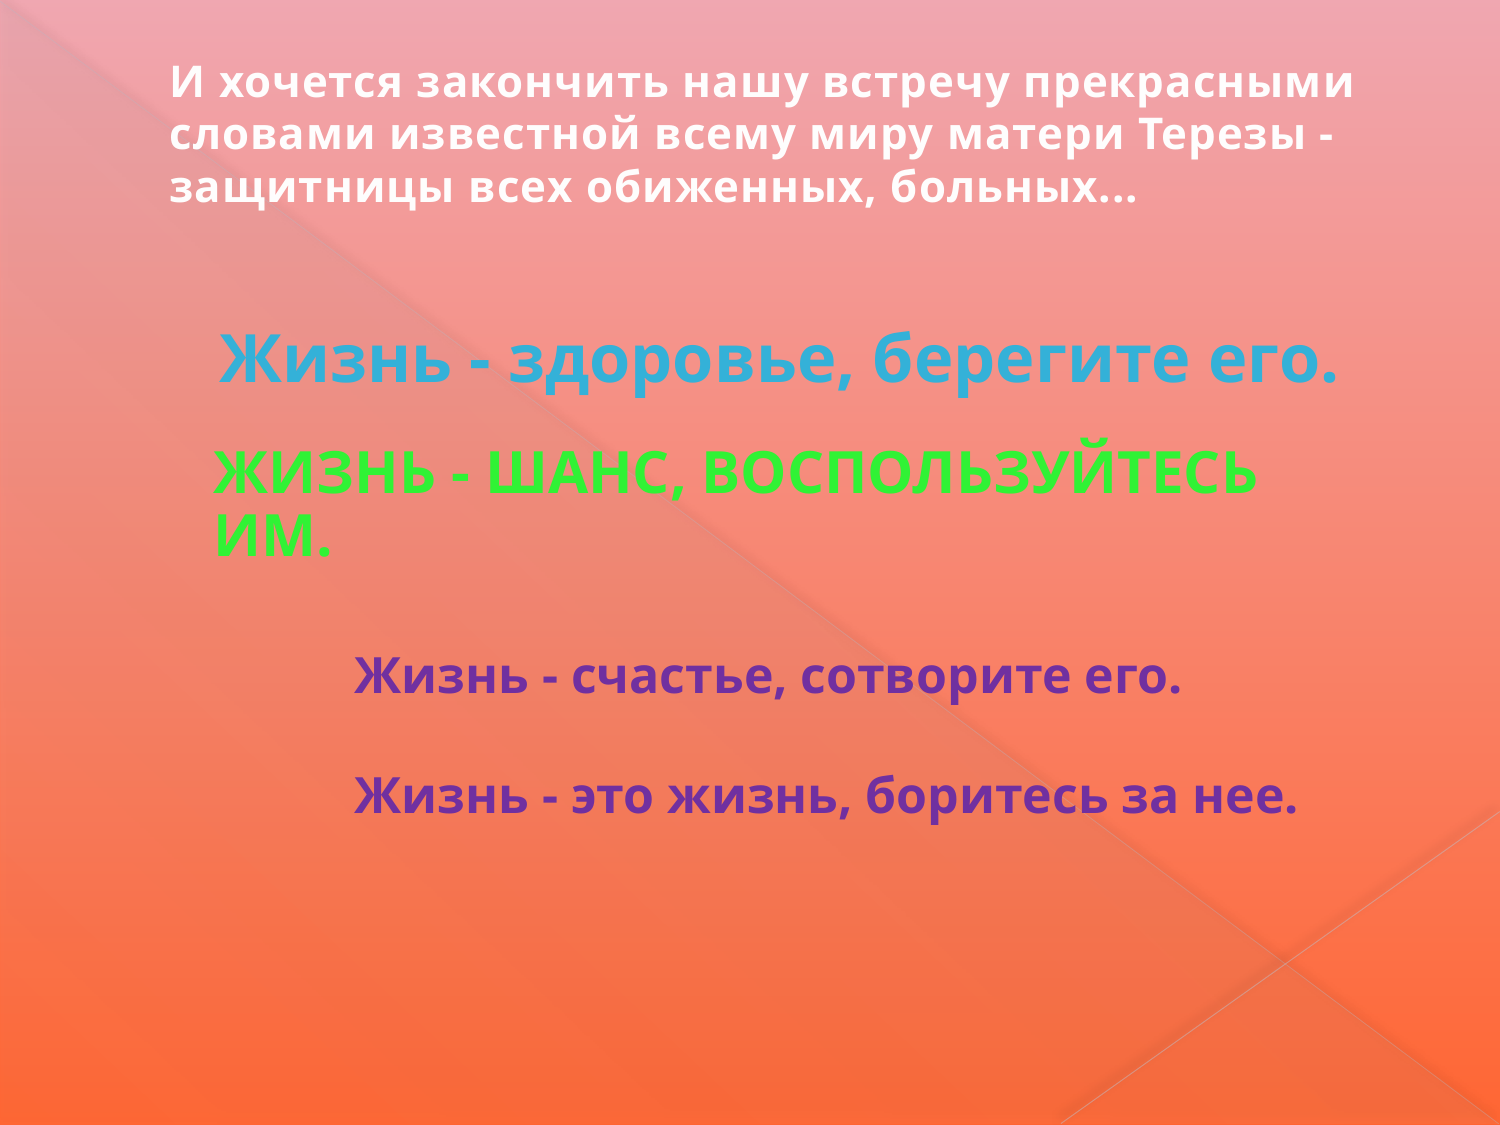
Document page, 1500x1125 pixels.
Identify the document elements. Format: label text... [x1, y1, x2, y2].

title И хочется закончить нашу встречу прекрасными словами известной всему миру матери Терезы - защитницы всех обиженных, больных... [75, 43, 1425, 274]
text_box Жизнь - счастье, сотворите его. Жизнь - это жизнь, боритесь за нее. [339, 635, 1395, 944]
list Жизнь - здоровье, берегите его. [0, 308, 1425, 1059]
text_box Жизнь - шанс, воспользуйтесь им. [199, 435, 1395, 576]
